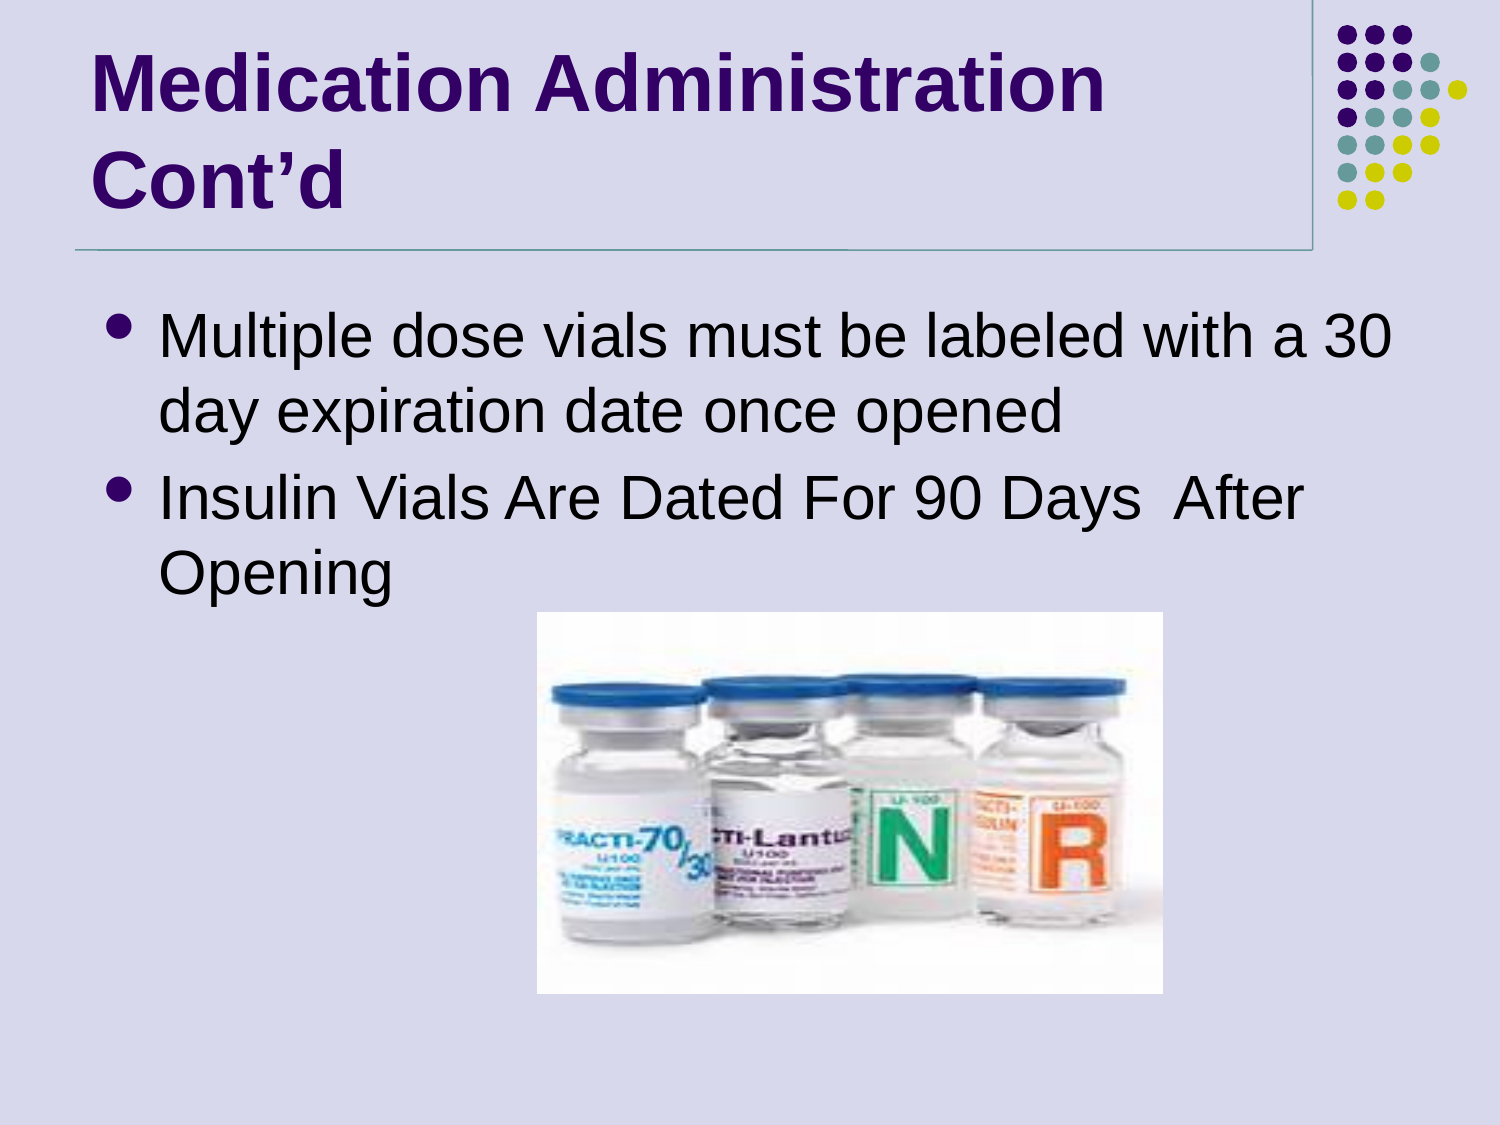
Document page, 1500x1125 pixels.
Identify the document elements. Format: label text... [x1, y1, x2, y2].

list Multiple dose vials must be labeled with a 30 day expiration date once opened Insulin Vials Are Dated For 90 Days After Opening [87, 287, 1438, 1012]
picture [537, 612, 1163, 994]
title Medication Administration Cont’d [74, 19, 1313, 233]
